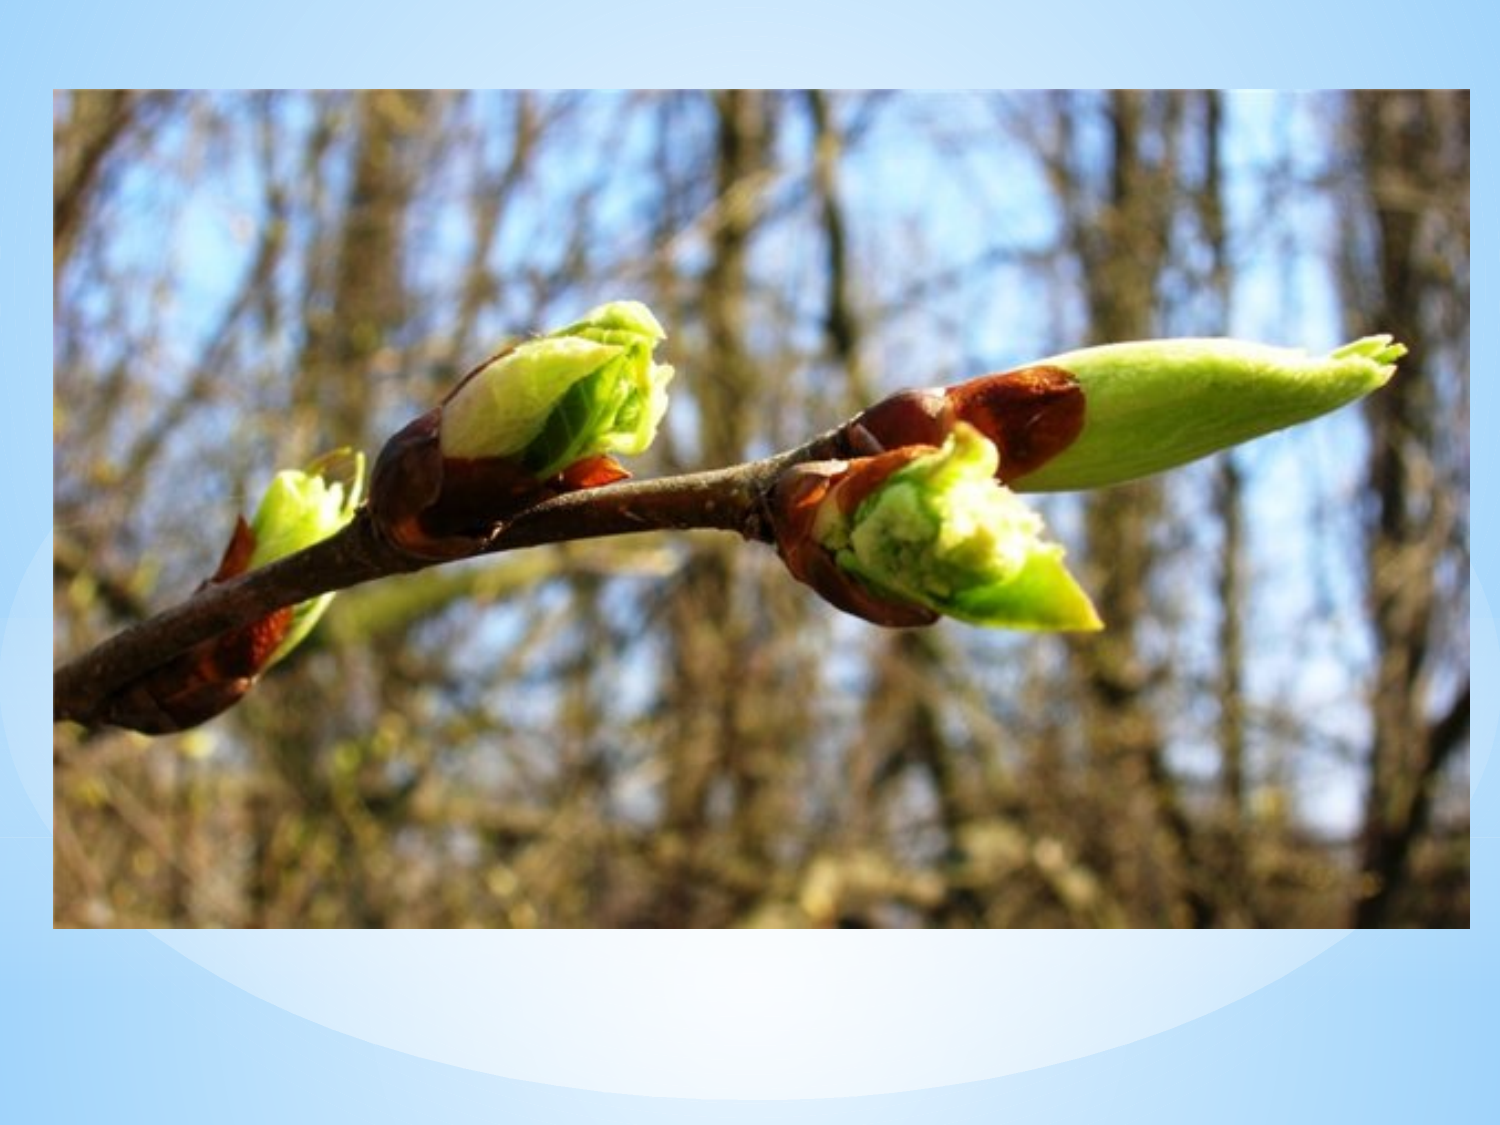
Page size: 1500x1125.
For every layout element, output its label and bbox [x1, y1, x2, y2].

picture [52, 89, 1470, 929]
